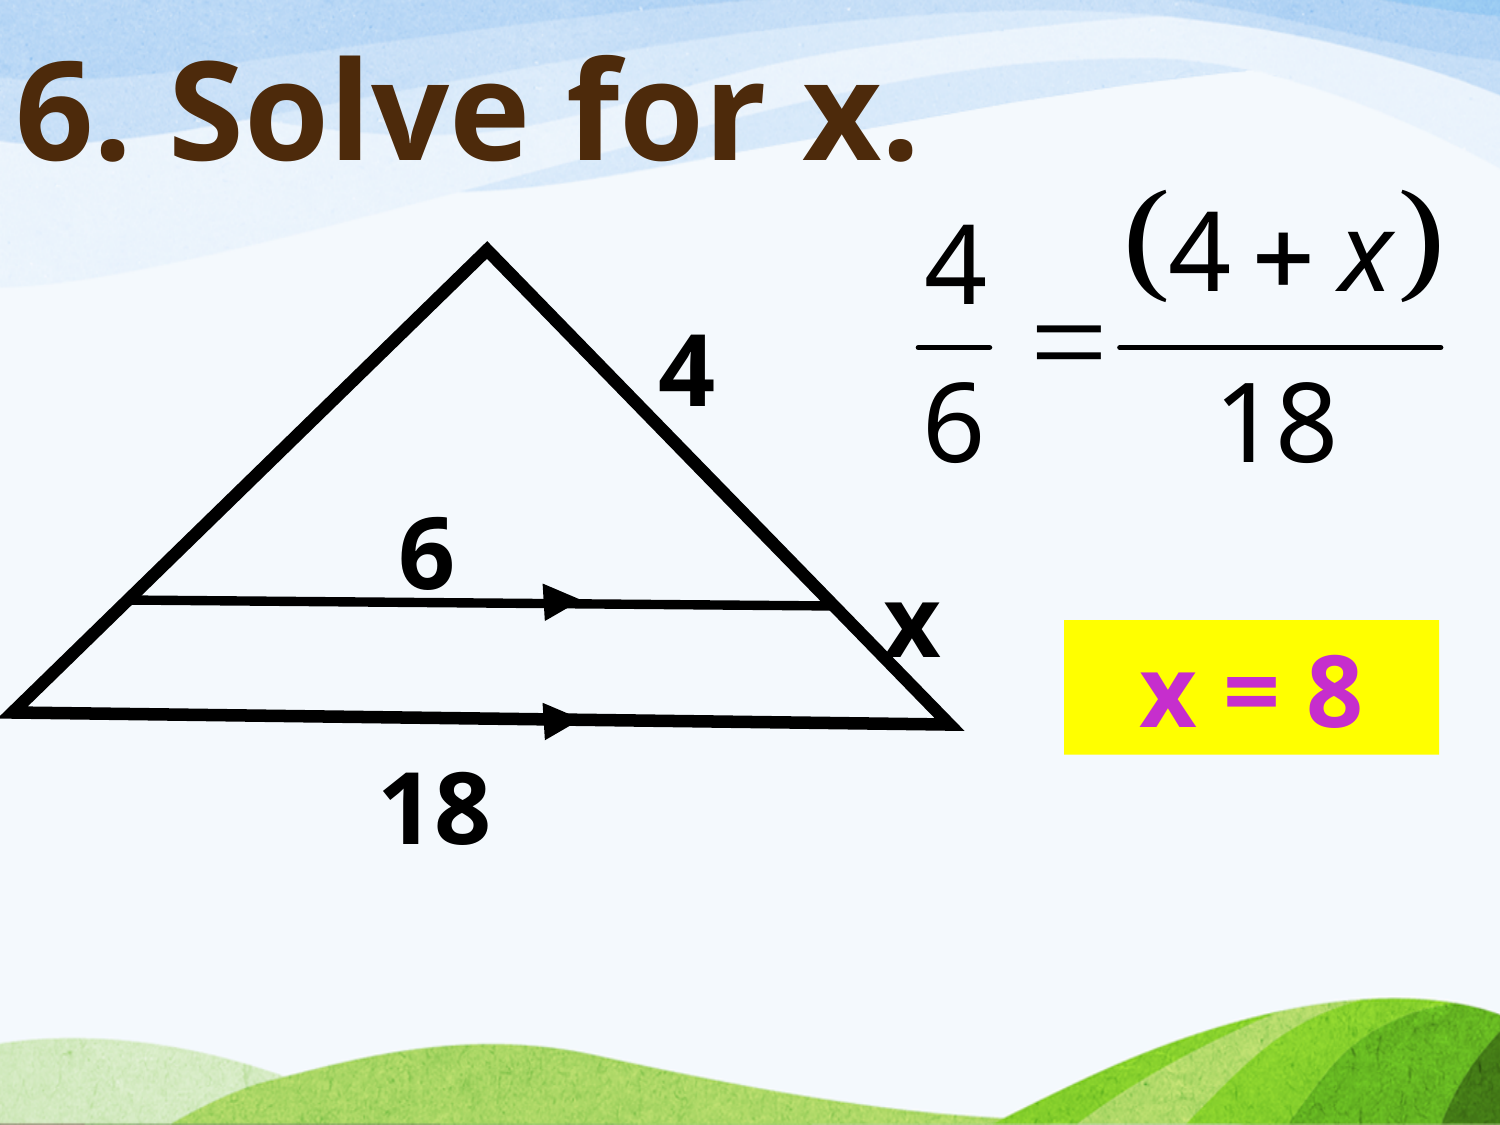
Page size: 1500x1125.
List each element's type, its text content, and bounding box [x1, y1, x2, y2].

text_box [899, 172, 1462, 486]
text_box x = 8 [1064, 620, 1440, 755]
text_box 6 [384, 481, 578, 599]
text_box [124, 599, 838, 606]
text_box 6 [554, 606, 578, 617]
title 6. Solve for x. [0, 0, 1238, 199]
picture [0, 0, 1500, 1125]
text_box [10, 602, 953, 726]
text_box x [868, 549, 1063, 685]
text_box 6 [384, 606, 544, 617]
text_box 4 [643, 298, 838, 434]
text_box [131, 248, 829, 599]
text_box 18 [362, 737, 556, 873]
